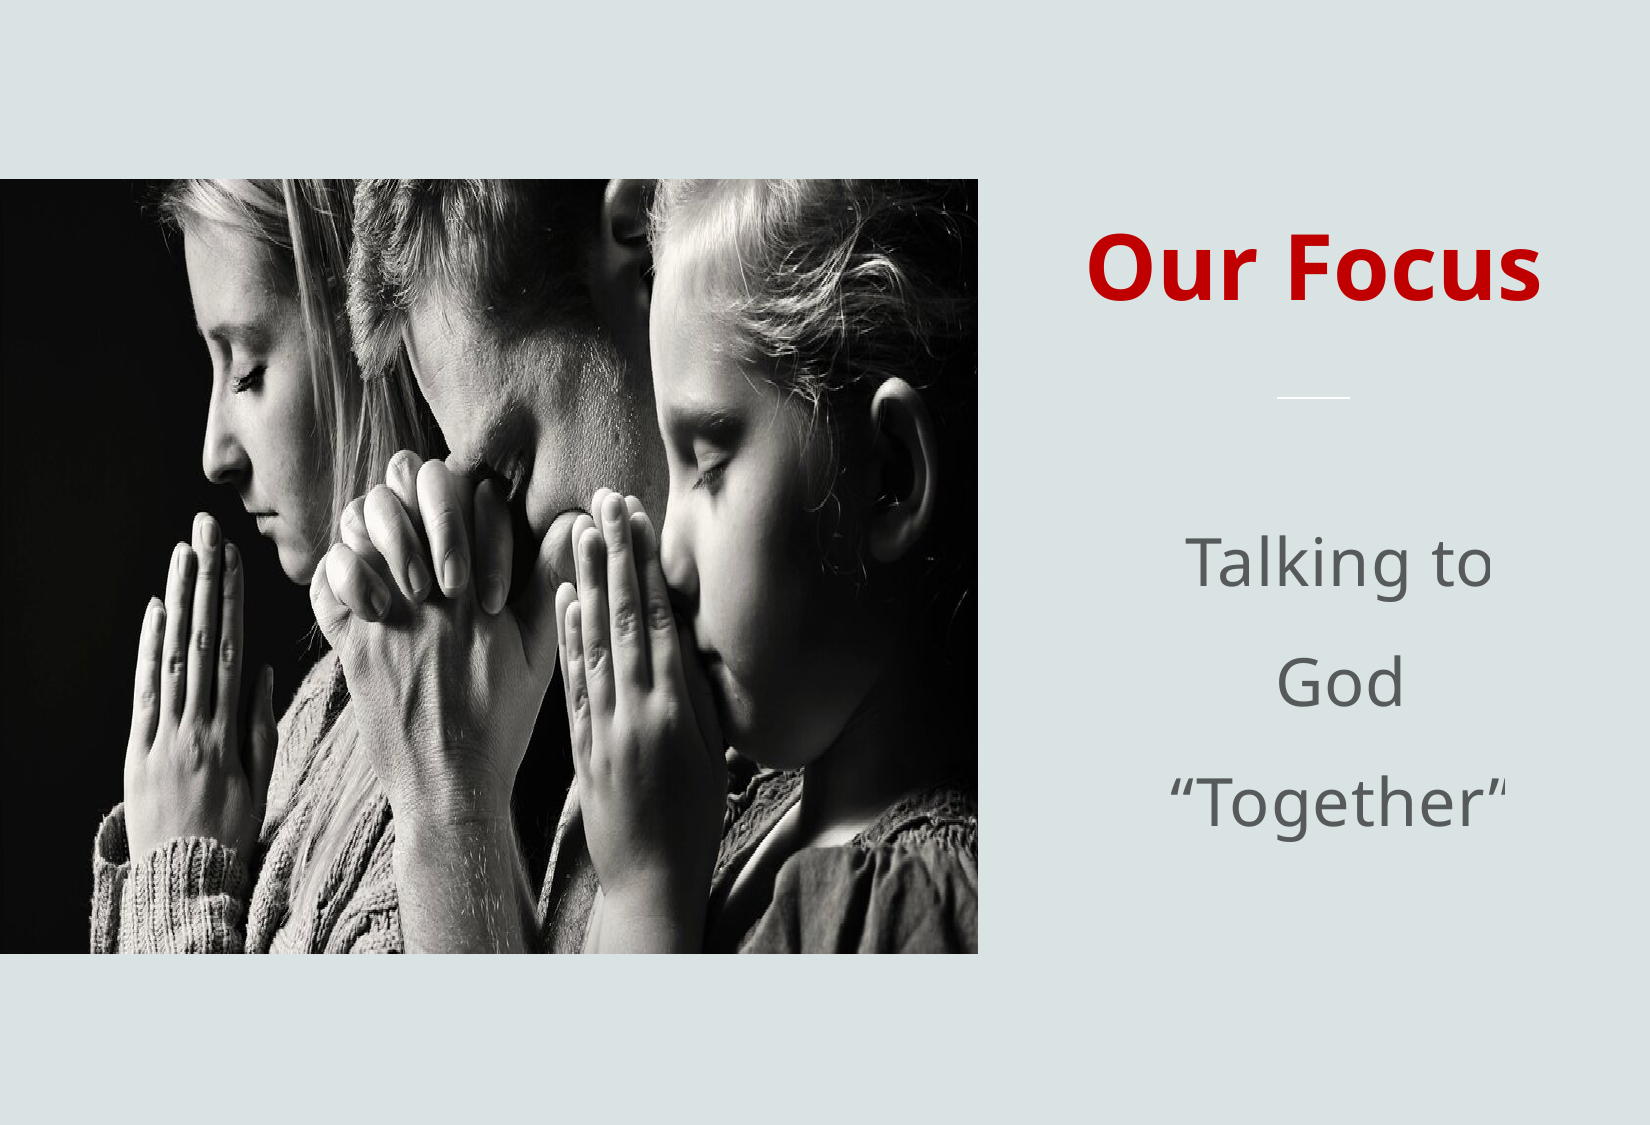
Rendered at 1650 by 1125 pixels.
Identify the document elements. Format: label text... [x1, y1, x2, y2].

title Our Focus [1051, 87, 1577, 327]
picture [0, 179, 979, 955]
text_box [0, 0, 1650, 1125]
list Talking to God “Together” [1105, 471, 1577, 954]
